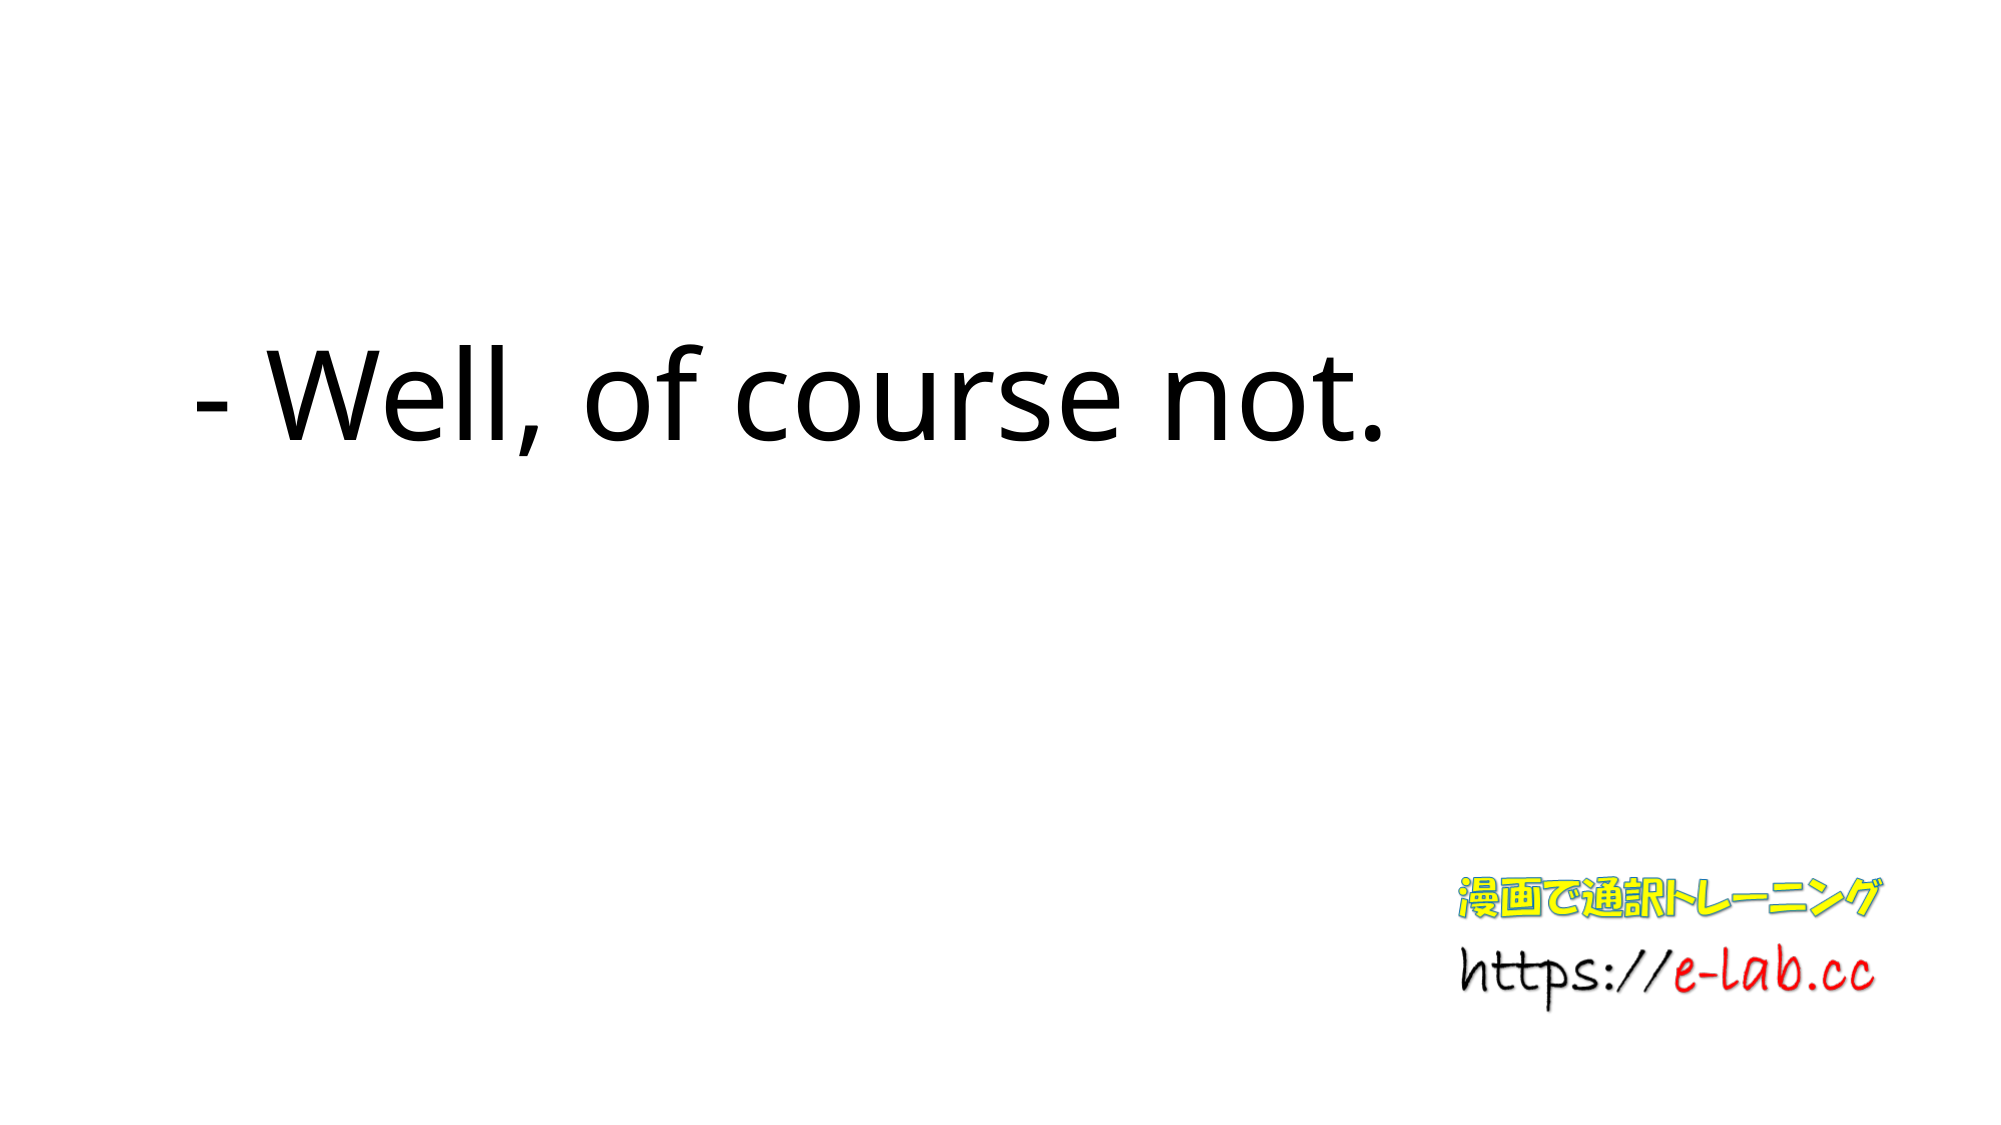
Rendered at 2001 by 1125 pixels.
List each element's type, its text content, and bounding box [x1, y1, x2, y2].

title - Well, of course not. [177, 282, 1879, 475]
picture [1414, 861, 1921, 1061]
